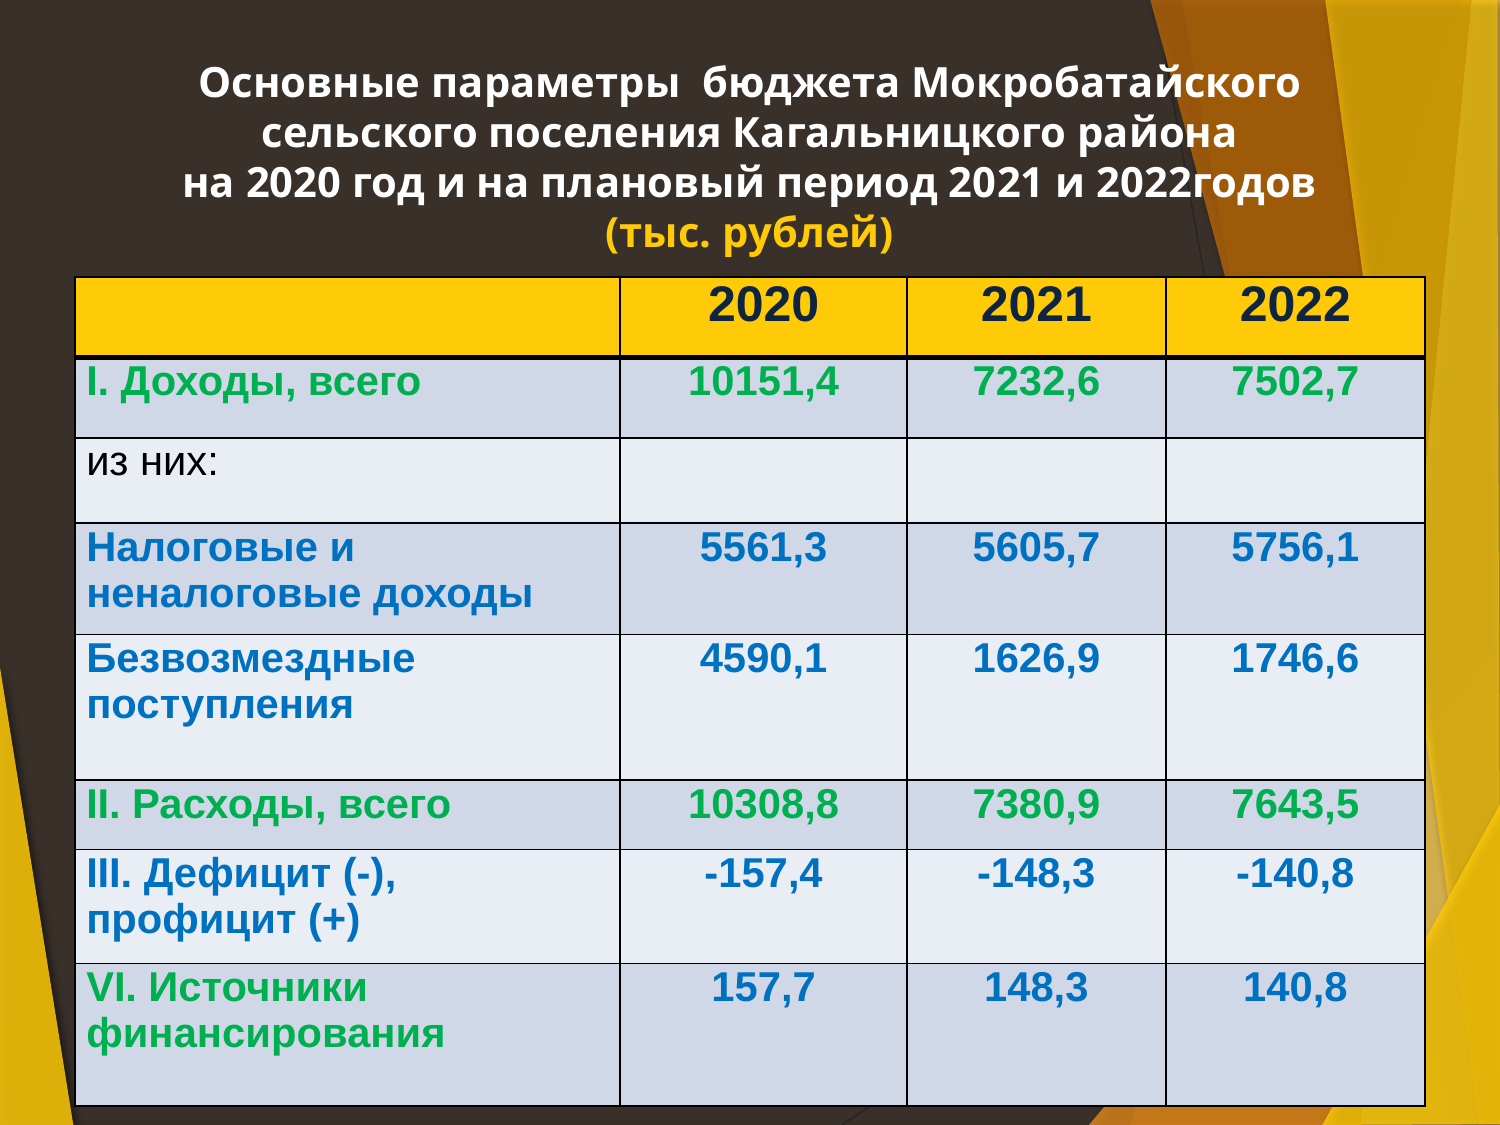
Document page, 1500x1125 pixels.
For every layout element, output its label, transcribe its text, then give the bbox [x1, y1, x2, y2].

table_cell 5605,7 [908, 524, 1165, 634]
table_cell 157,7 [621, 964, 906, 1105]
table_cell 140,8 [1167, 964, 1424, 1105]
table_cell 7380,9 [908, 781, 1165, 849]
table_cell I. Доходы, всего [76, 360, 619, 437]
table_cell 4590,1 [621, 635, 906, 779]
table_cell 10308,8 [621, 781, 906, 849]
table_cell 7502,7 [1167, 360, 1424, 437]
table_cell -140,8 [1167, 850, 1424, 963]
table_cell [1167, 439, 1424, 522]
table_cell 148,3 [908, 964, 1165, 1105]
title Основные параметры бюджета Мокробатайского сельского поселения Кагальницкого района на 2020 год и на плановый период 2021 и 2022годов (тыс. рублей) [75, 48, 1425, 276]
table_cell 10151,4 [621, 360, 906, 437]
table_cell VI. Источники финансирования [76, 964, 619, 1105]
table_cell [908, 439, 1165, 522]
table_cell из них: [76, 439, 619, 522]
table_cell -157,4 [621, 850, 906, 963]
table_header 2021 [908, 278, 1165, 355]
table_cell II. Расходы, всего [76, 781, 619, 849]
table_cell 7643,5 [1167, 781, 1424, 849]
table_cell -148,3 [908, 850, 1165, 963]
table_cell III. Дефицит (-), профицит (+) [76, 850, 619, 963]
table_cell 1746,6 [1167, 635, 1424, 779]
table_cell 7232,6 [908, 360, 1165, 437]
table_cell [621, 439, 906, 522]
table_header 2020 [621, 278, 906, 355]
table_cell 5561,3 [621, 524, 906, 634]
table_cell Безвозмездные поступления [76, 635, 619, 779]
table_header [76, 278, 619, 355]
table_cell 5756,1 [1167, 524, 1424, 634]
table_cell 1626,9 [908, 635, 1165, 779]
table_header 2022 [1167, 278, 1424, 355]
table_cell Налоговые и неналоговые доходы [76, 524, 619, 634]
